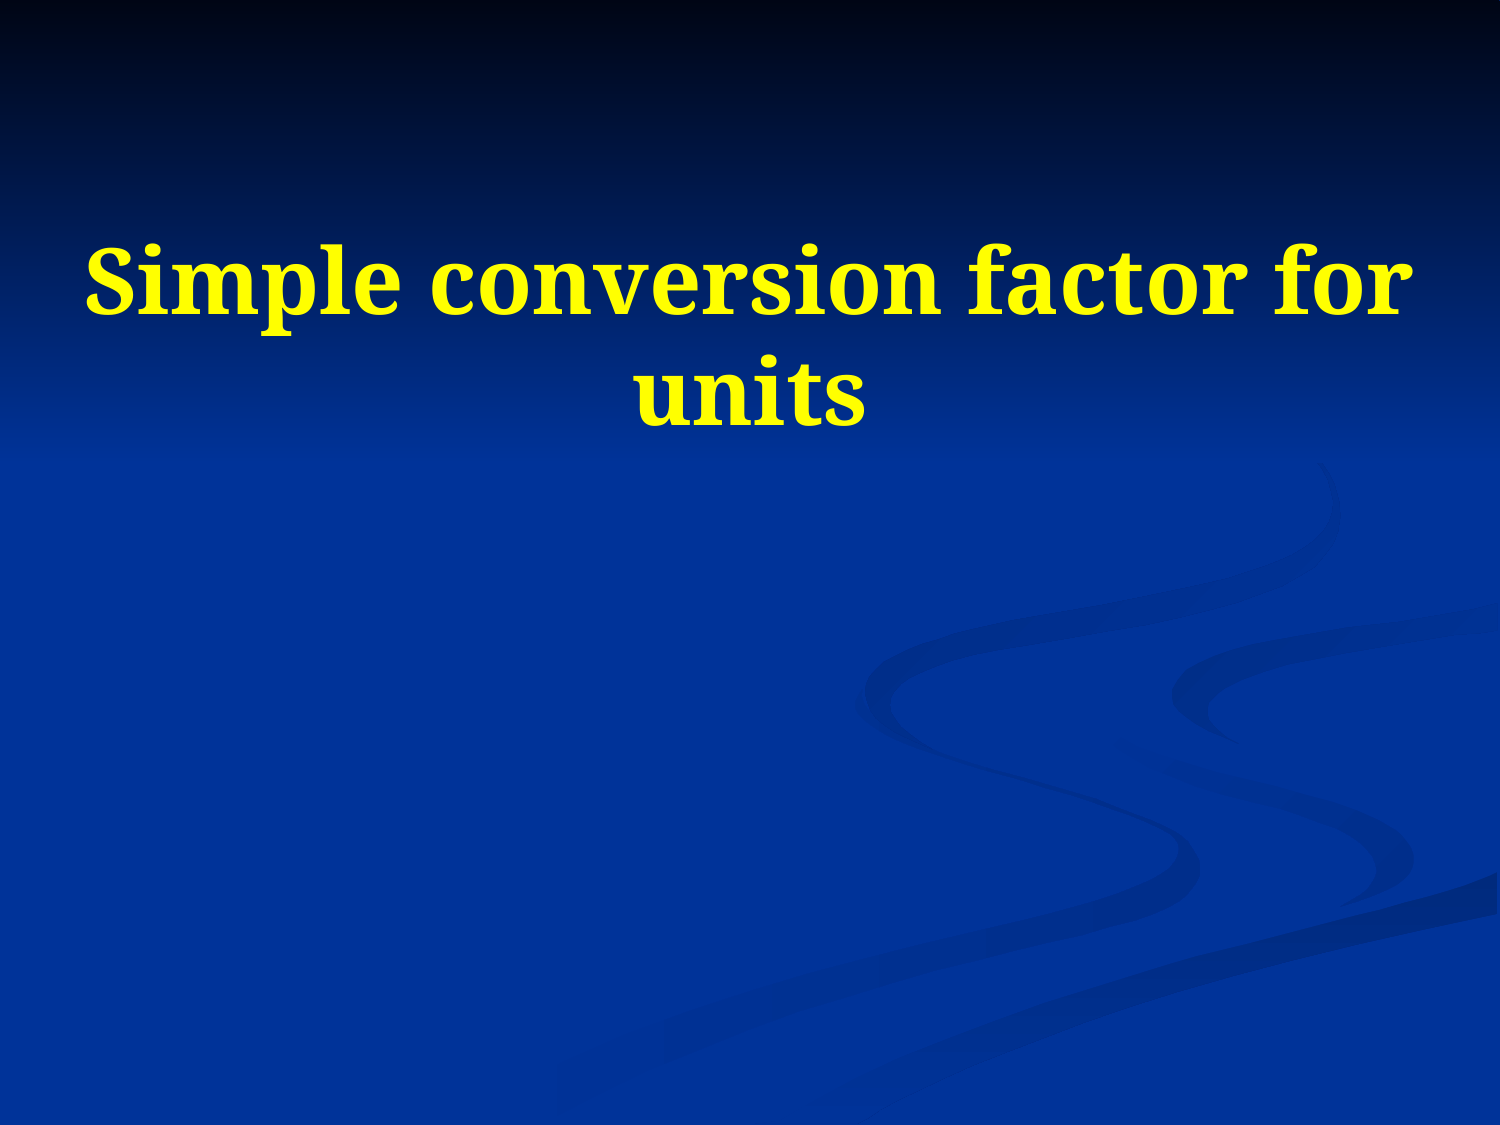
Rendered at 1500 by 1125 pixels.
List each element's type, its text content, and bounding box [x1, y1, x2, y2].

title Simple conversion factor for units [74, 44, 1426, 623]
